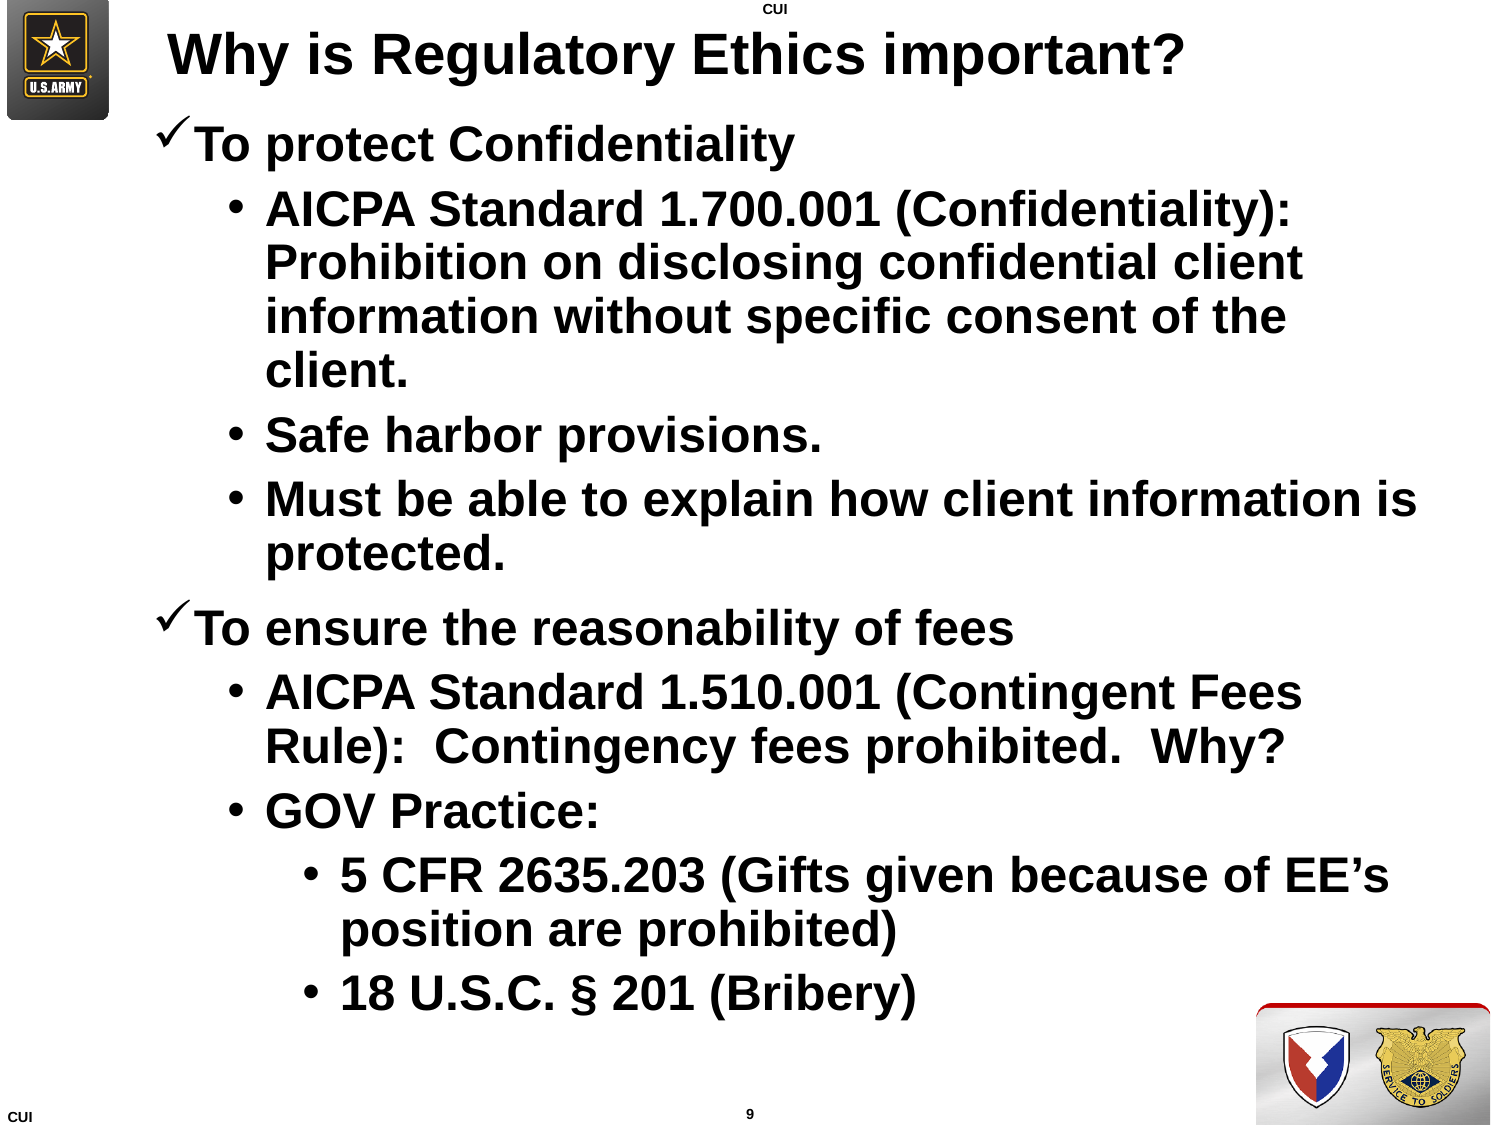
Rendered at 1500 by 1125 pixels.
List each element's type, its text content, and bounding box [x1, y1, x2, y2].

title Why is Regulatory Ethics important? [137, 16, 1443, 96]
picture [1256, 1003, 1491, 1125]
slide_number 9 [668, 1105, 832, 1123]
list To protect Confidentiality AICPA Standard 1.700.001 (Confidentiality): Prohibition on disclosing confidential client information without specific consent of the client. Safe harbor provisions. Must be able to explain how client information is protected. To ensure the reasonability of fees AICPA Standard 1.510.001 (Contingent Fees Rule): Contingency fees prohibited. Why? GOV Practice: 5 CFR 2635.203 (Gifts given because of EE’s position are prohibited) 18 U.S.C. § 201 (Bribery) [137, 110, 1443, 1050]
